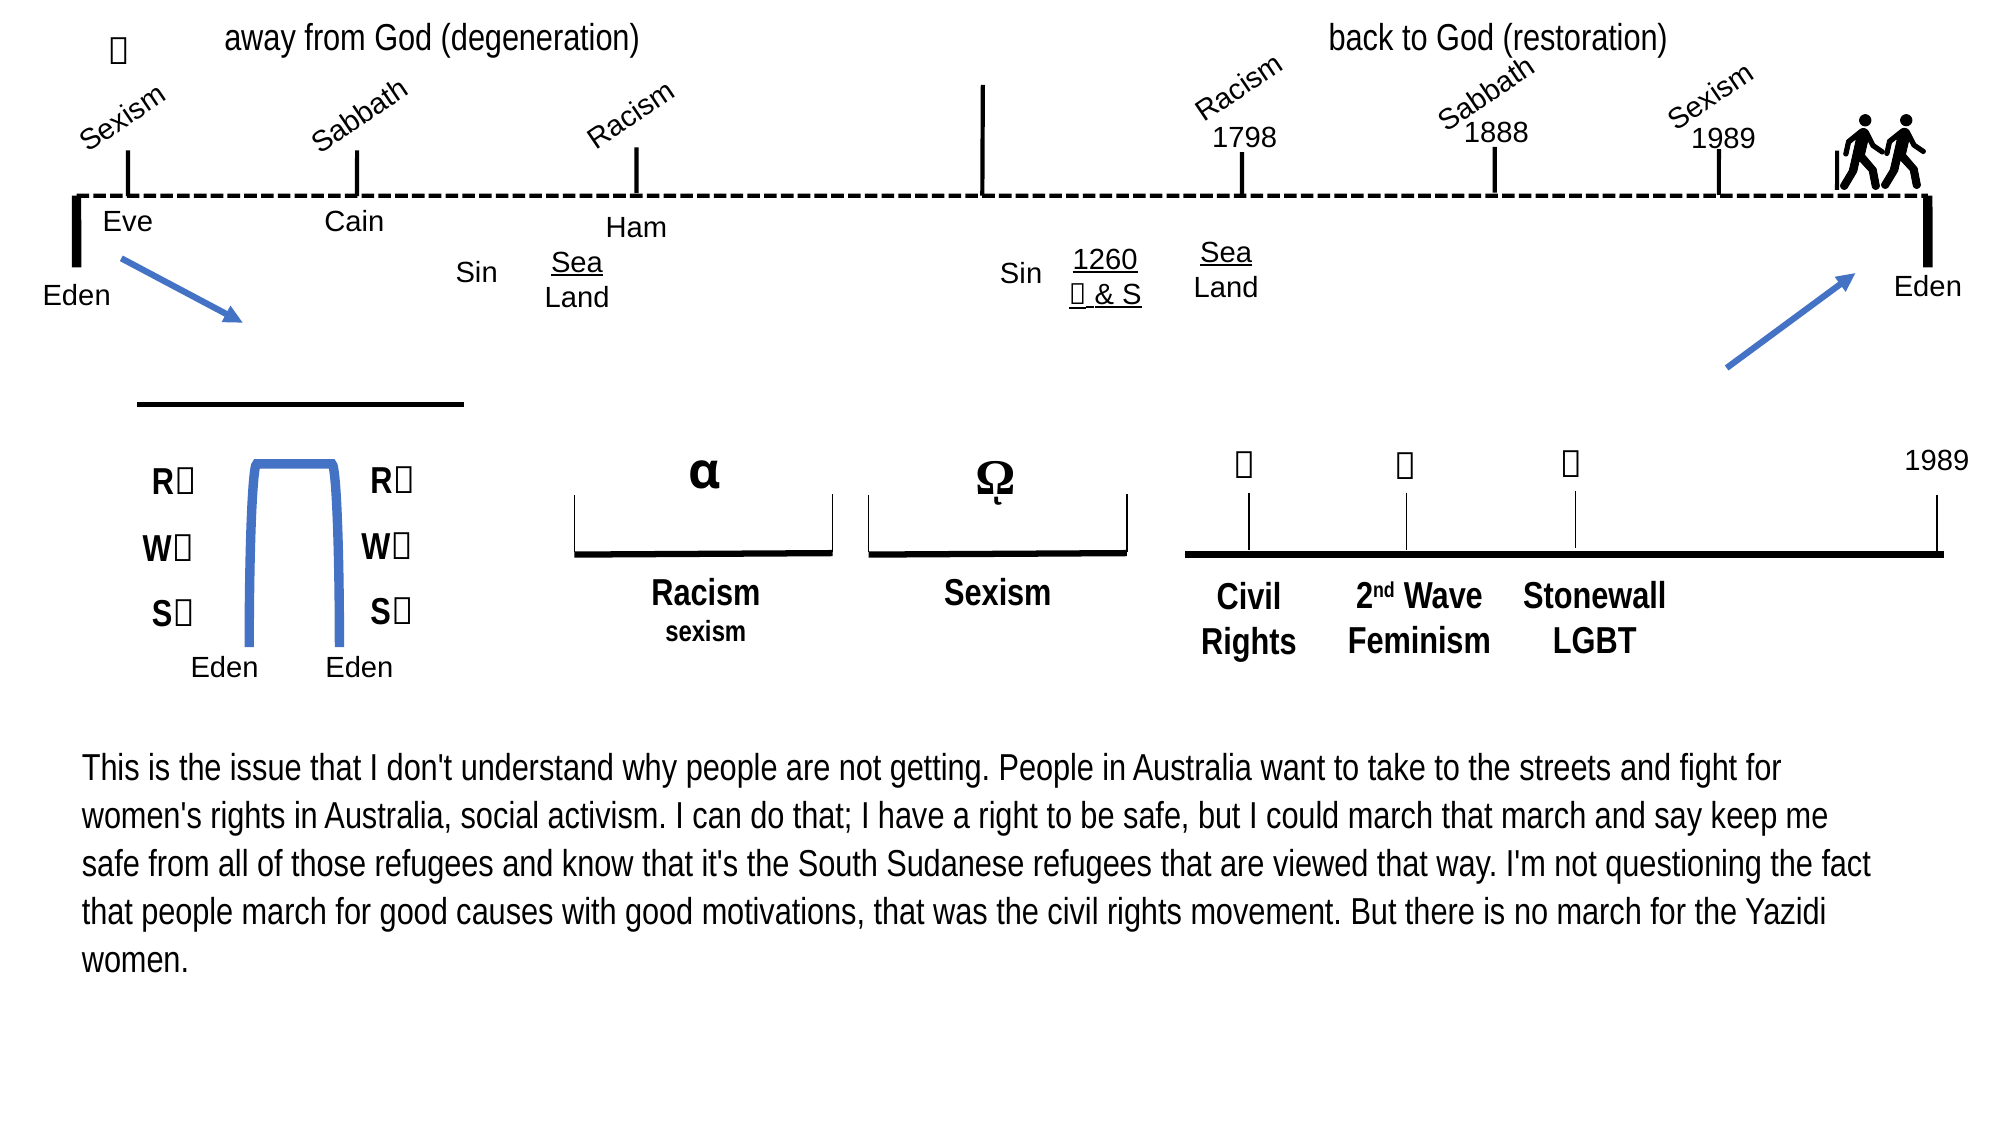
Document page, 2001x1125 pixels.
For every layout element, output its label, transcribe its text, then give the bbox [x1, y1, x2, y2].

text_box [121, 258, 243, 323]
text_box  [1218, 434, 1280, 490]
text_box Sea Land [1185, 227, 1267, 304]
text_box Racism sexism [636, 560, 776, 655]
text_box 2nd Wave Feminism [1331, 564, 1507, 669]
text_box R [137, 450, 244, 510]
text_box away from God (degeneration) back to God (restoration) [209, 5, 1817, 66]
text_box  [1379, 434, 1441, 490]
text_box  [1544, 432, 1606, 490]
text_box ῼ [969, 438, 1024, 487]
text_box Sexism [927, 560, 1068, 621]
text_box Sabbath [283, 52, 448, 196]
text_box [1726, 273, 1856, 368]
text_box Sexism [1634, 33, 1798, 176]
text_box Cain [307, 196, 402, 269]
text_box Sexism [46, 55, 210, 196]
text_box 1798 [1203, 111, 1286, 189]
text_box Racism [1162, 24, 1327, 168]
text_box Eden [176, 642, 274, 709]
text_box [1185, 490, 1944, 555]
text_box Sin [980, 248, 1062, 326]
text_box This is the issue that I don't understand why people are not getting. People in Australia want to take to the streets and fight for women's rights in Australia, social activism. I can do that; I have a right to be safe, but I could march that march and say keep me safe from all of those refugees and know that it's the South Sudanese refugees that are viewed that way. I'm not questioning the fact that people march for good causes with good motivations, that was the civil rights movement. But there is no march for the Yazidi women. [67, 731, 1890, 988]
text_box  [92, 19, 164, 80]
text_box Stonewall LGBT [1507, 564, 1683, 669]
text_box Ham [595, 202, 678, 279]
text_box Sea Land [536, 237, 618, 314]
text_box Eden [1876, 261, 1980, 333]
text_box Eden [25, 270, 128, 343]
text_box R [355, 448, 463, 509]
text_box Civil Rights [1179, 564, 1319, 670]
text_box W [346, 514, 463, 575]
text_box W [127, 516, 244, 576]
text_box 1989 [1889, 434, 1984, 487]
text_box Sabbath [1410, 30, 1574, 174]
text_box 1260  & S [1052, 234, 1159, 373]
text_box 1888 [1449, 112, 1544, 179]
text_box S [355, 579, 464, 640]
text_box Eden [308, 642, 411, 715]
text_box [248, 463, 340, 648]
text_box α [676, 432, 733, 498]
text_box Sin [436, 247, 518, 324]
text_box 1989 [1693, 113, 1771, 165]
text_box Racism [554, 66, 719, 196]
text_box S [137, 581, 246, 641]
picture [1840, 114, 1926, 190]
text_box Eve [80, 196, 175, 269]
